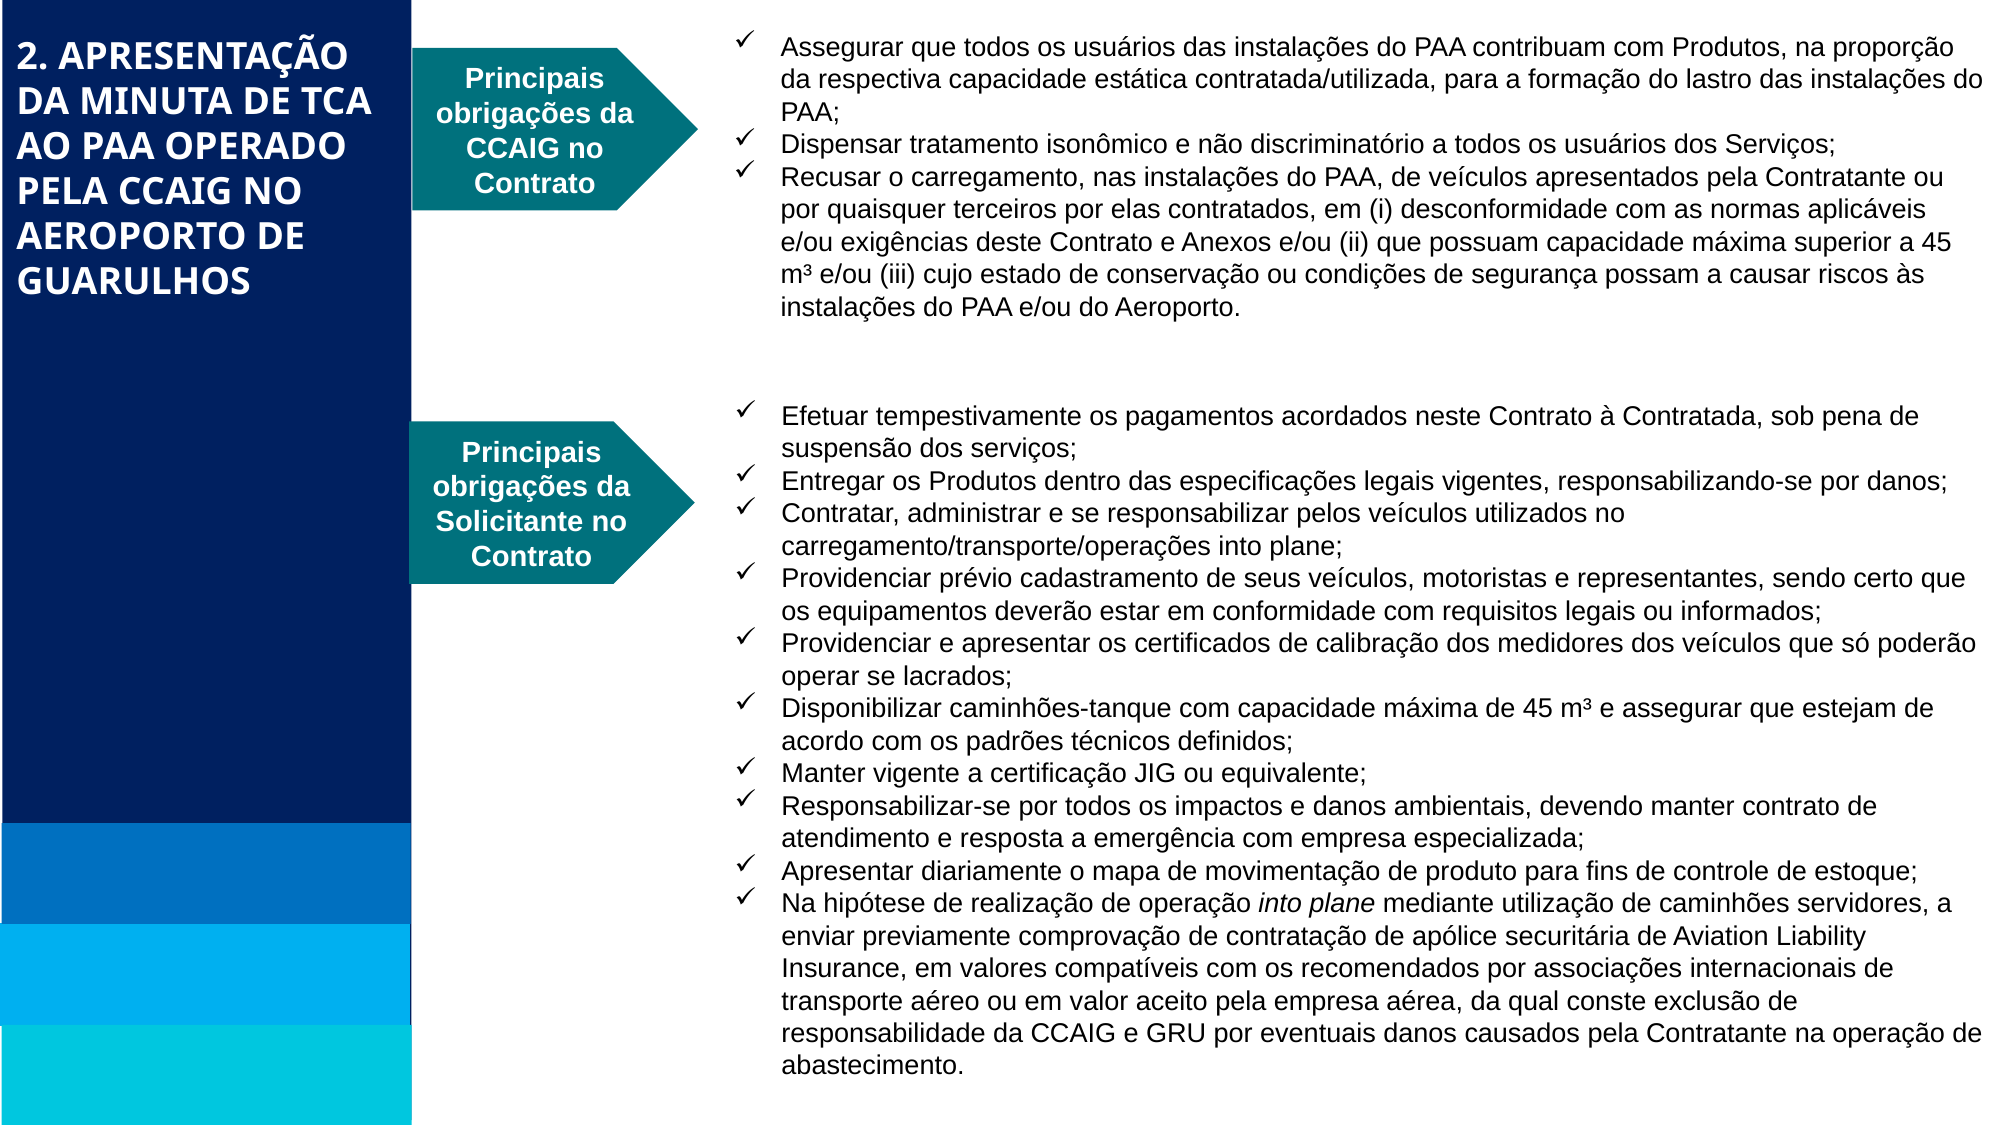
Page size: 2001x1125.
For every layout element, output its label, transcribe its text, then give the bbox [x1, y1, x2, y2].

text_box Assegurar que todos os usuários das instalações do PAA contribuam com Produtos, na proporção da respectiva capacidade estática contratada/utilizada, para a formação do lastro das instalações do PAA; Dispensar tratamento isonômico e não discriminatório a todos os usuários dos Serviços; Recusar o carregamento, nas instalações do PAA, de veículos apresentados pela Contratante ou por quaisquer terceiros por elas contratados, em (i) desconformidade com as normas aplicáveis e/ou exigências deste Contrato e Anexos e/ou (ii) que possuam capacidade máxima superior a 45 m³ e/ou (iii) cujo estado de conservação ou condições de segurança possam a causar riscos às instalações do PAA e/ou do Aeroporto. [718, 21, 1998, 329]
text_box Principais obrigações da CCAIG no Contrato [416, 45, 701, 213]
text_box Efetuar tempestivamente os pagamentos acordados neste Contrato à Contratada, sob pena de suspensão dos serviços; Entregar os Produtos dentro das especificações legais vigentes, responsabilizando-se por danos; Contratar, administrar e se responsabilizar pelos veículos utilizados no carregamento/transporte/operações into plane; Providenciar prévio cadastramento de seus veículos, motoristas e representantes, sendo certo que os equipamentos deverão estar em conformidade com requisitos legais ou informados; Providenciar e apresentar os certificados de calibração dos medidores dos veículos que só poderão operar se lacrados; Disponibilizar caminhões-tanque com capacidade máxima de 45 m³ e assegurar que estejam de acordo com os padrões técnicos definidos; Manter vigente a certificação JIG ou equivalente; Responsabilizar-se por todos os impactos e danos ambientais, devendo manter contrato de atendimento e resposta a emergência com empresa especializada; Apresentar diariamente o mapa de movimentação de produto para fins de controle de estoque; Na hipótese de realização de operação into plane mediante utilização de caminhões servidores, a enviar previamente comprovação de contratação de apólice securitária de Aviation Liability Insurance, em valores compatíveis com os recomendados por associações internacionais de transporte aéreo ou em valor aceito pela empresa aérea, da qual conste exclusão de responsabilidade da CCAIG e GRU por eventuais danos causados pela Contratante na operação de abastecimento. [719, 390, 1999, 1088]
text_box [0, 0, 412, 1125]
text_box Principais obrigações da Solicitante no Contrato [416, 419, 697, 587]
